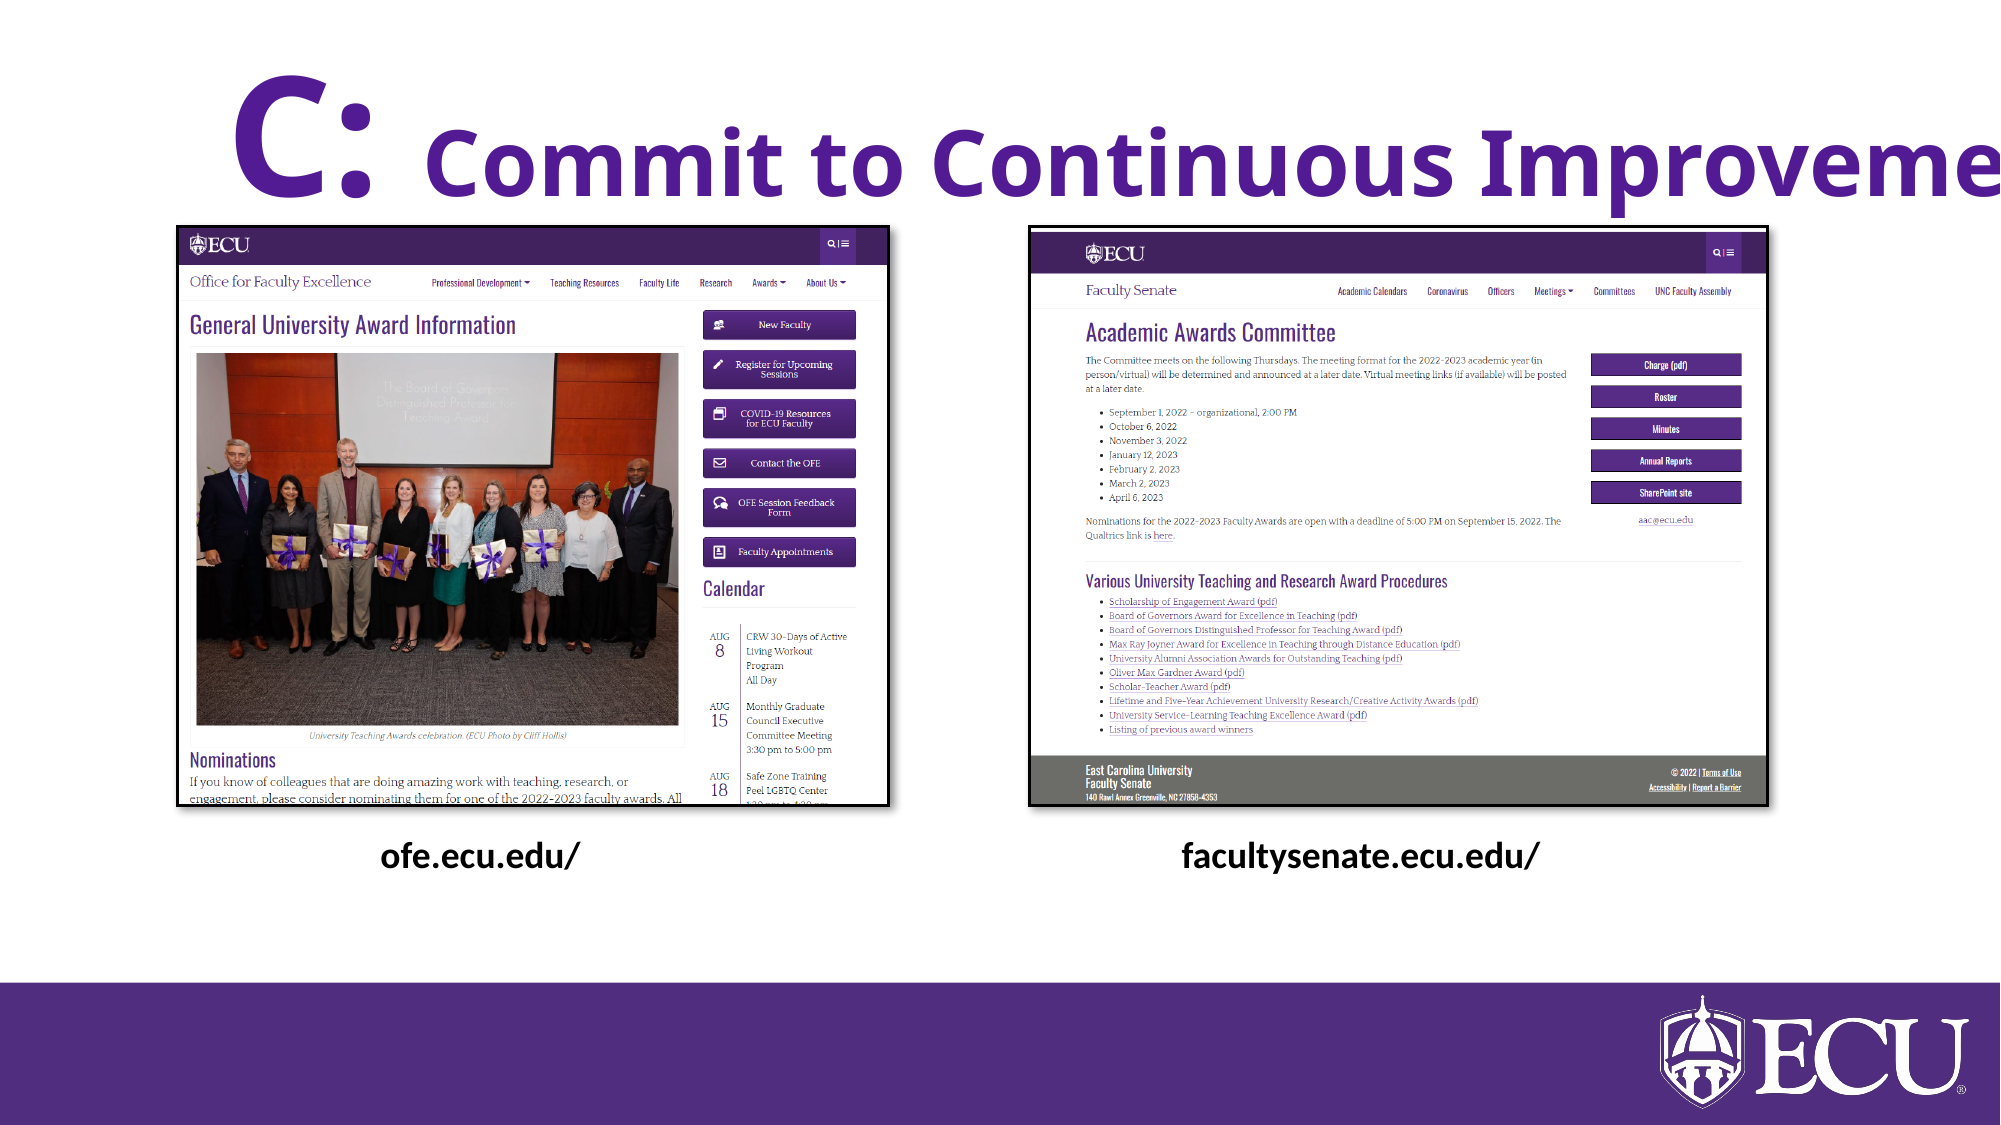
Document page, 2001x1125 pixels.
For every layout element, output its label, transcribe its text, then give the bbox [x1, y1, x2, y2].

picture [1660, 995, 1969, 1109]
text_box [0, 982, 2000, 1125]
picture [178, 228, 888, 805]
title C: Commit to Continuous Improvement [211, 33, 2000, 251]
text_box facultysenate.ecu.edu/ [1126, 823, 1596, 884]
picture [1030, 228, 1767, 805]
text_box ofe.ecu.edu/ [246, 823, 715, 884]
